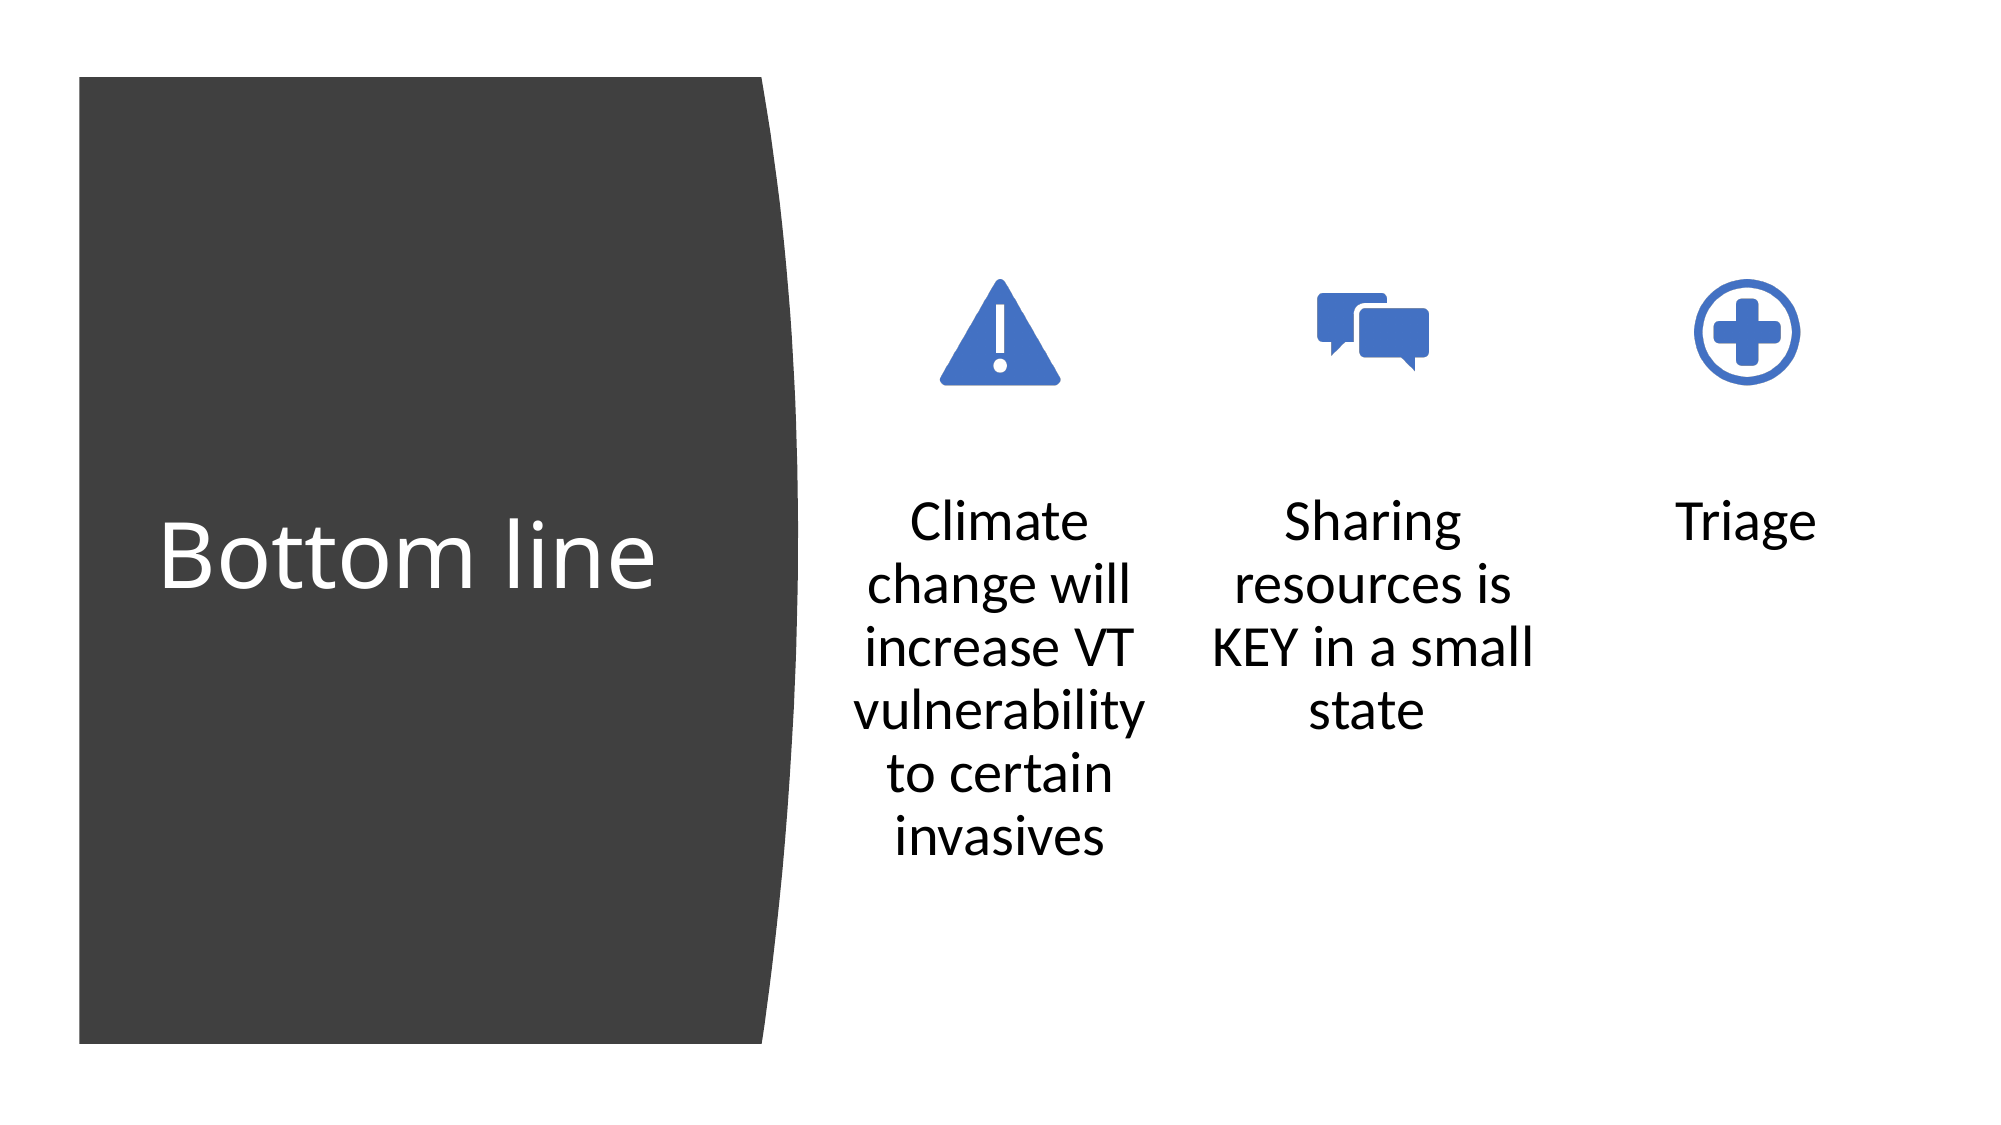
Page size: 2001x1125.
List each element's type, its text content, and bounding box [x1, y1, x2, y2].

title Bottom line [141, 166, 702, 953]
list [826, 77, 1921, 1067]
text_box [78, 76, 800, 1045]
